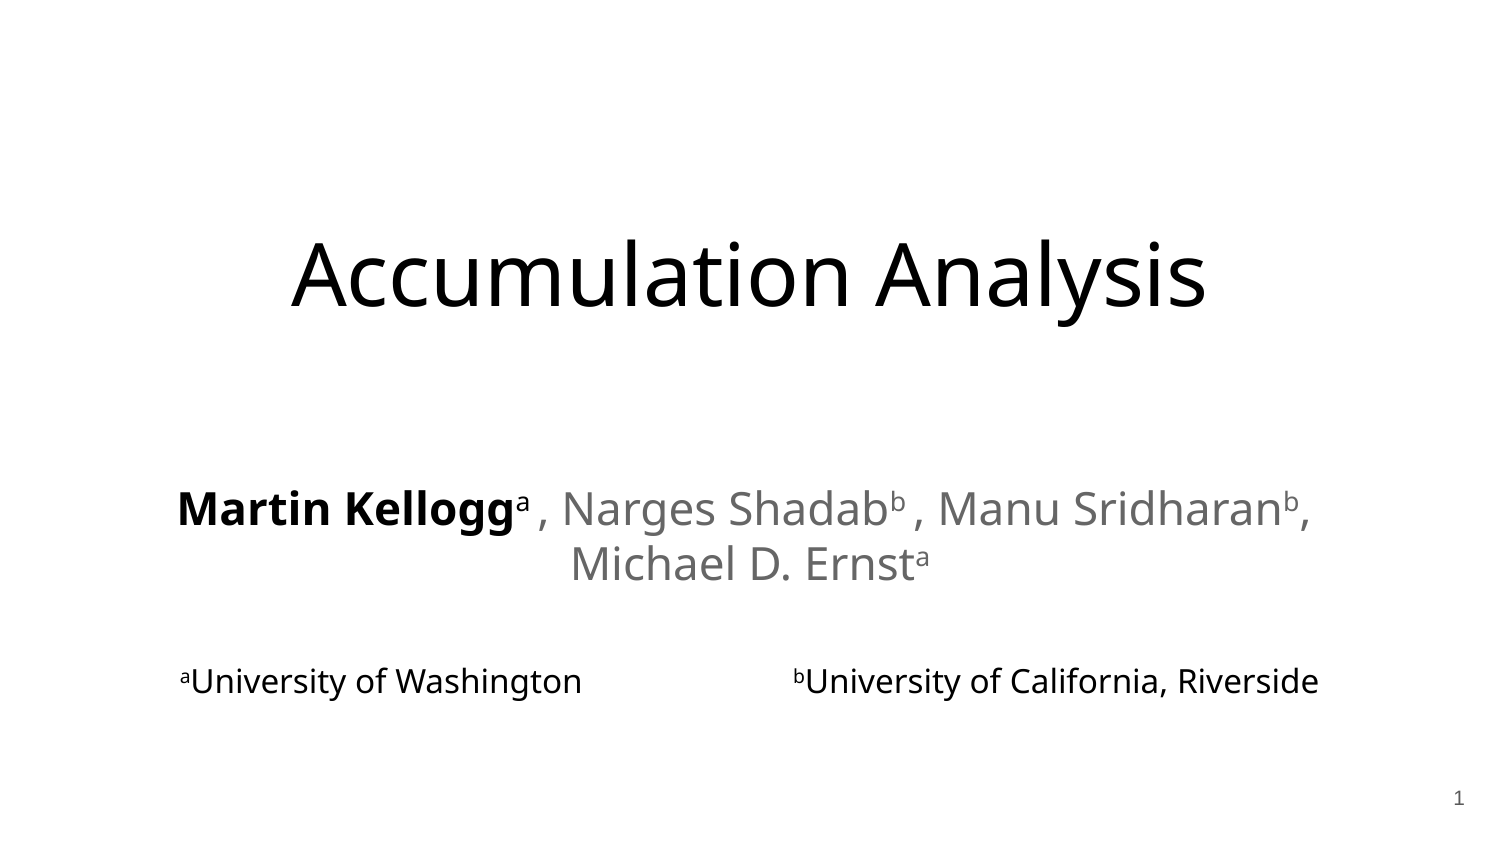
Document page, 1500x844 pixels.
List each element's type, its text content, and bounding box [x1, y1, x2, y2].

text_box Martin Kellogga , Narges Shadabb , Manu Sridharanb, Michael D. Ernsta aUniversity of Washington bUniversity of California, Riverside [51, 464, 1449, 595]
title Accumulation Analysis [0, 122, 1500, 340]
slide_number ‹#› [1389, 764, 1480, 830]
